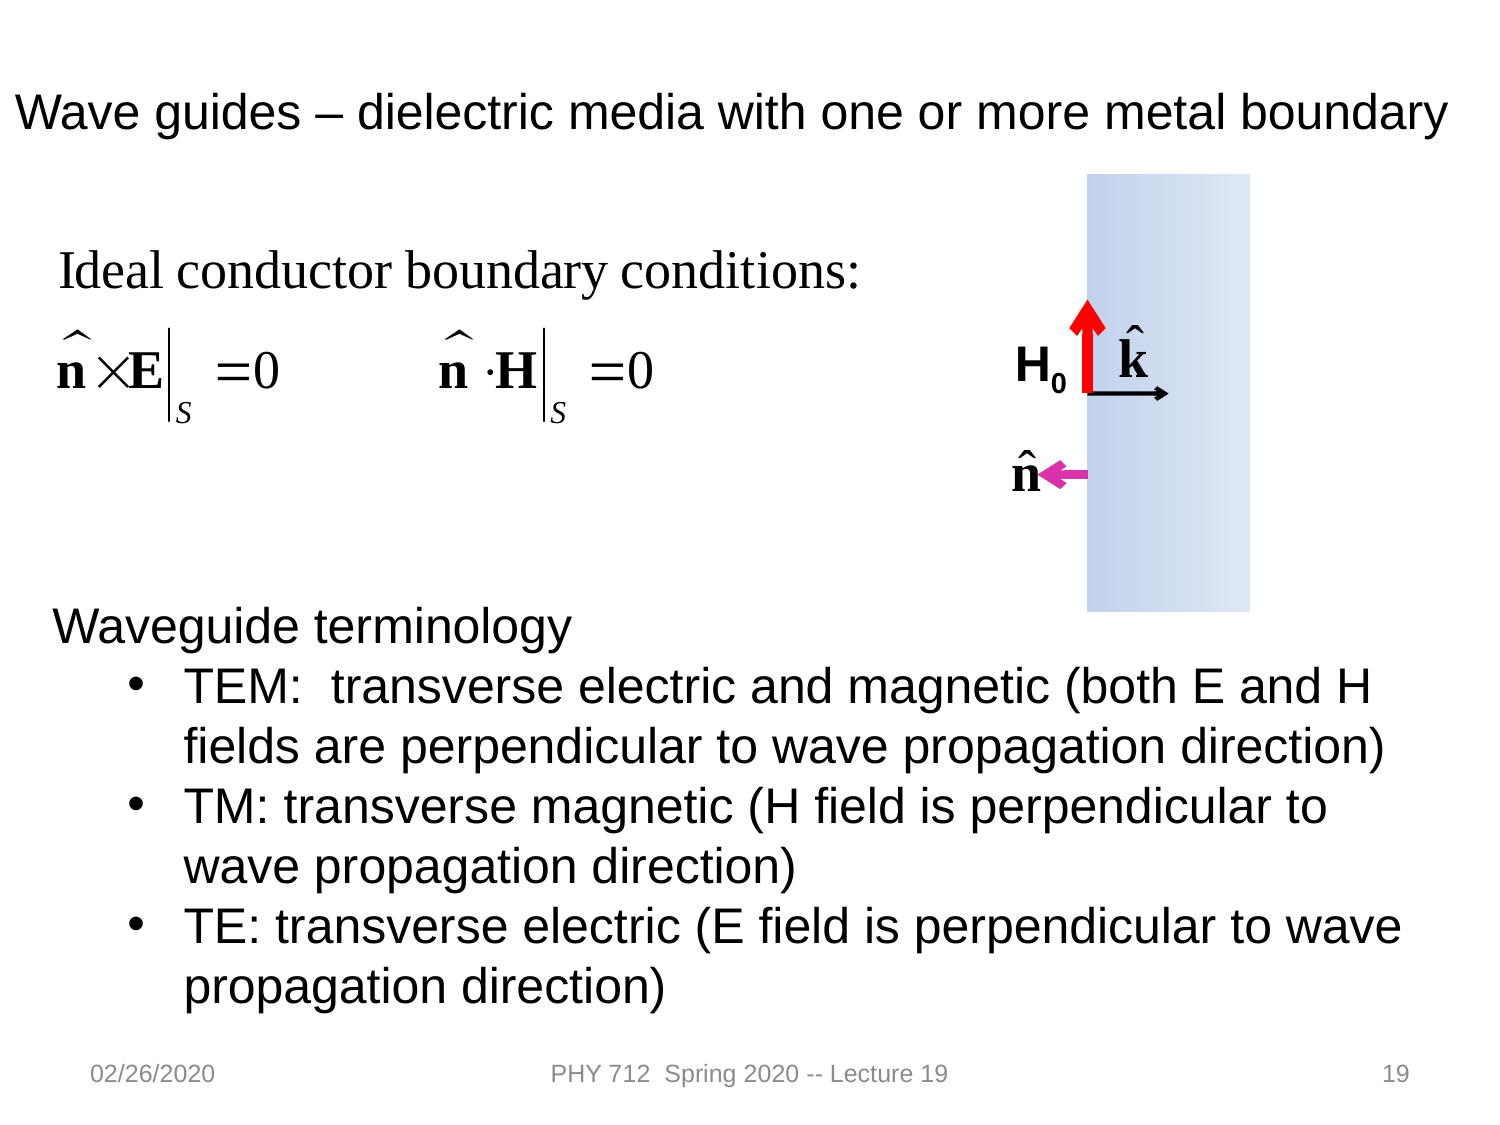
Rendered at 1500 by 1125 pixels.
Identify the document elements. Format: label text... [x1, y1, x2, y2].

footer PHY 712 Spring 2020 -- Lecture 19 [512, 1042, 988, 1103]
text_box Waveguide terminology TEM: transverse electric and magnetic (both E and H fields are perpendicular to wave propagation direction) TM: transverse magnetic (H field is perpendicular to wave propagation direction) TE: transverse electric (E field is perpendicular to wave propagation direction) [37, 586, 1425, 1021]
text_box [49, 236, 866, 438]
text_box Wave guides – dielectric media with one or more metal boundary [0, 72, 1475, 148]
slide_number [75, 1042, 425, 1103]
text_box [999, 174, 1251, 613]
slide_number 19 [1074, 1042, 1425, 1103]
